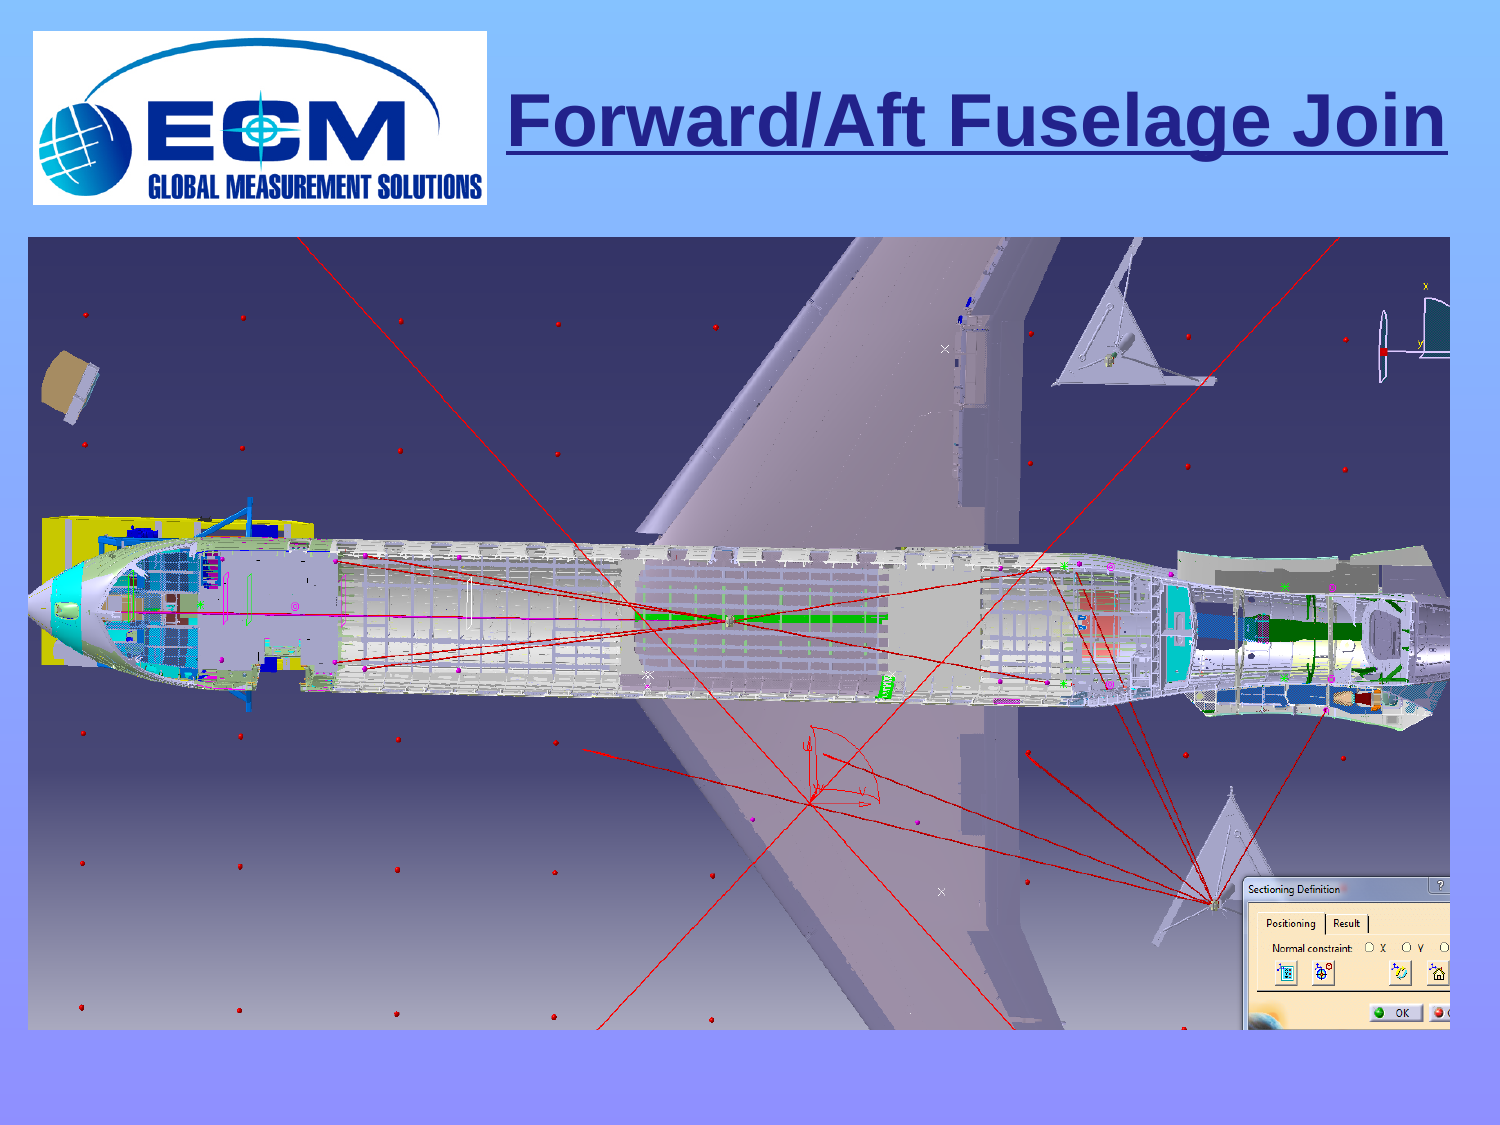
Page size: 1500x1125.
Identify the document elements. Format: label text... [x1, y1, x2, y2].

picture [33, 31, 487, 205]
picture [28, 237, 1450, 1031]
title Forward/Aft Fuselage Join [468, 63, 1486, 252]
